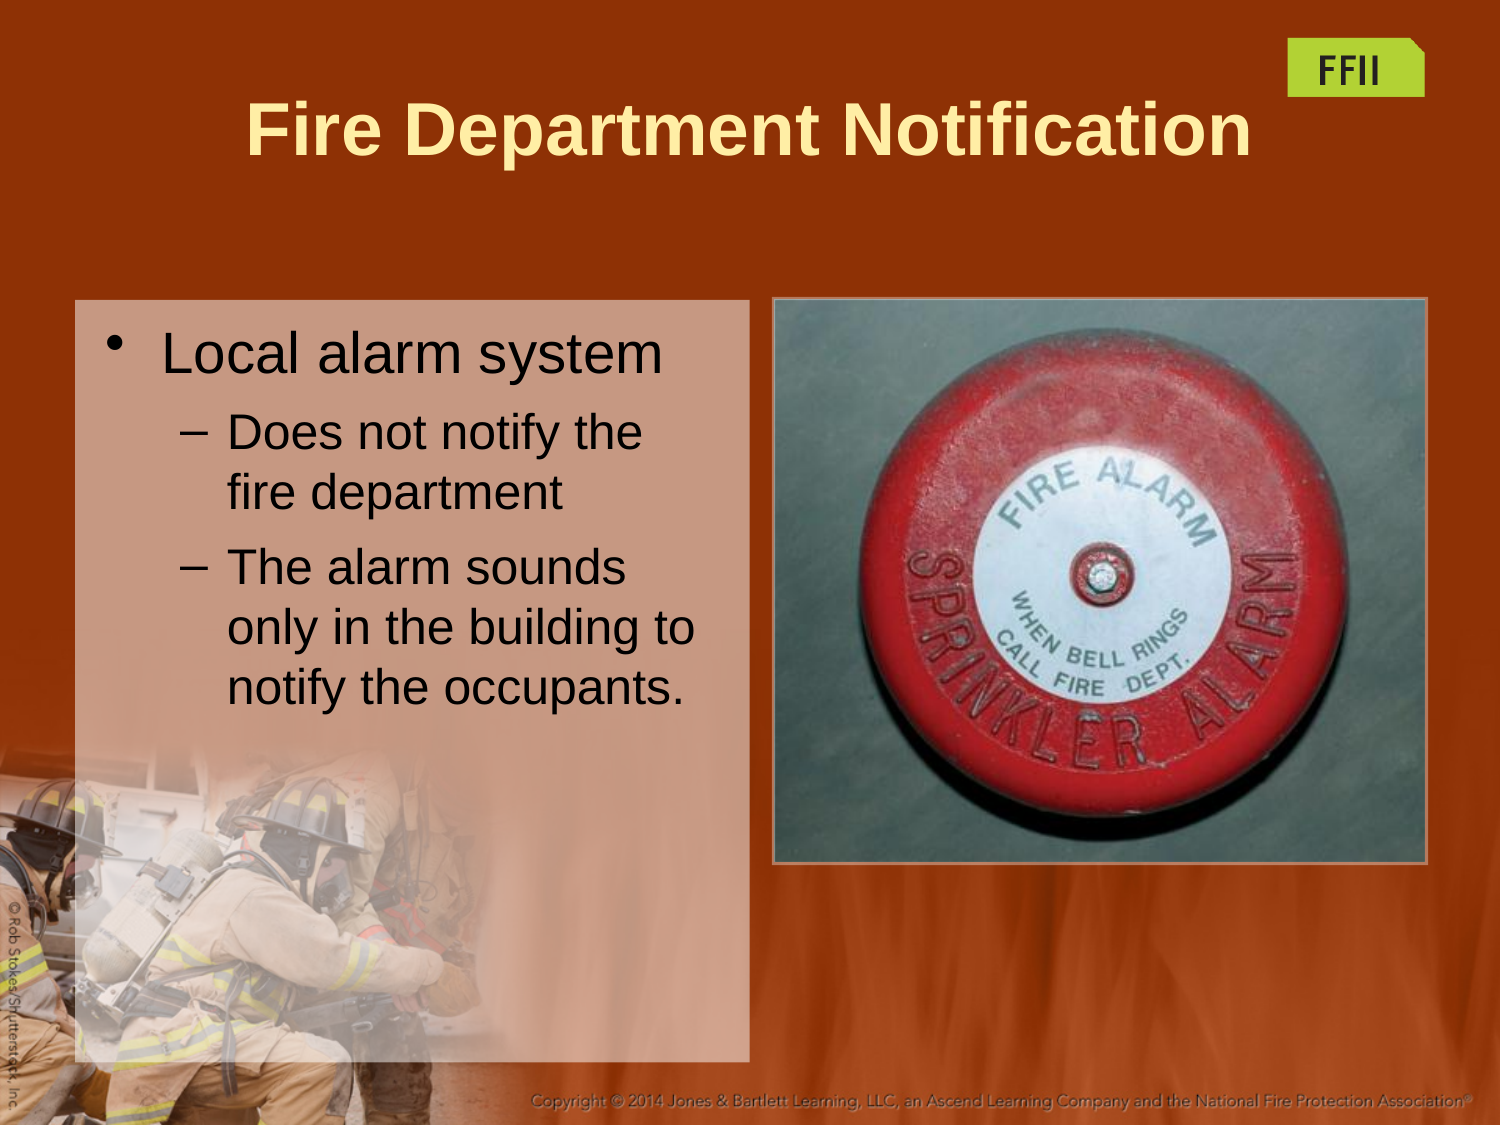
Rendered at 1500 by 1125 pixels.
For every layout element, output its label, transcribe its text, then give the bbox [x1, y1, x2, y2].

picture [0, 0, 1500, 1125]
list Local alarm system Does not notify the fire department The alarm sounds only in the building to notify the occupants. [75, 299, 750, 1063]
title Fire Department Notification [75, 37, 1425, 213]
